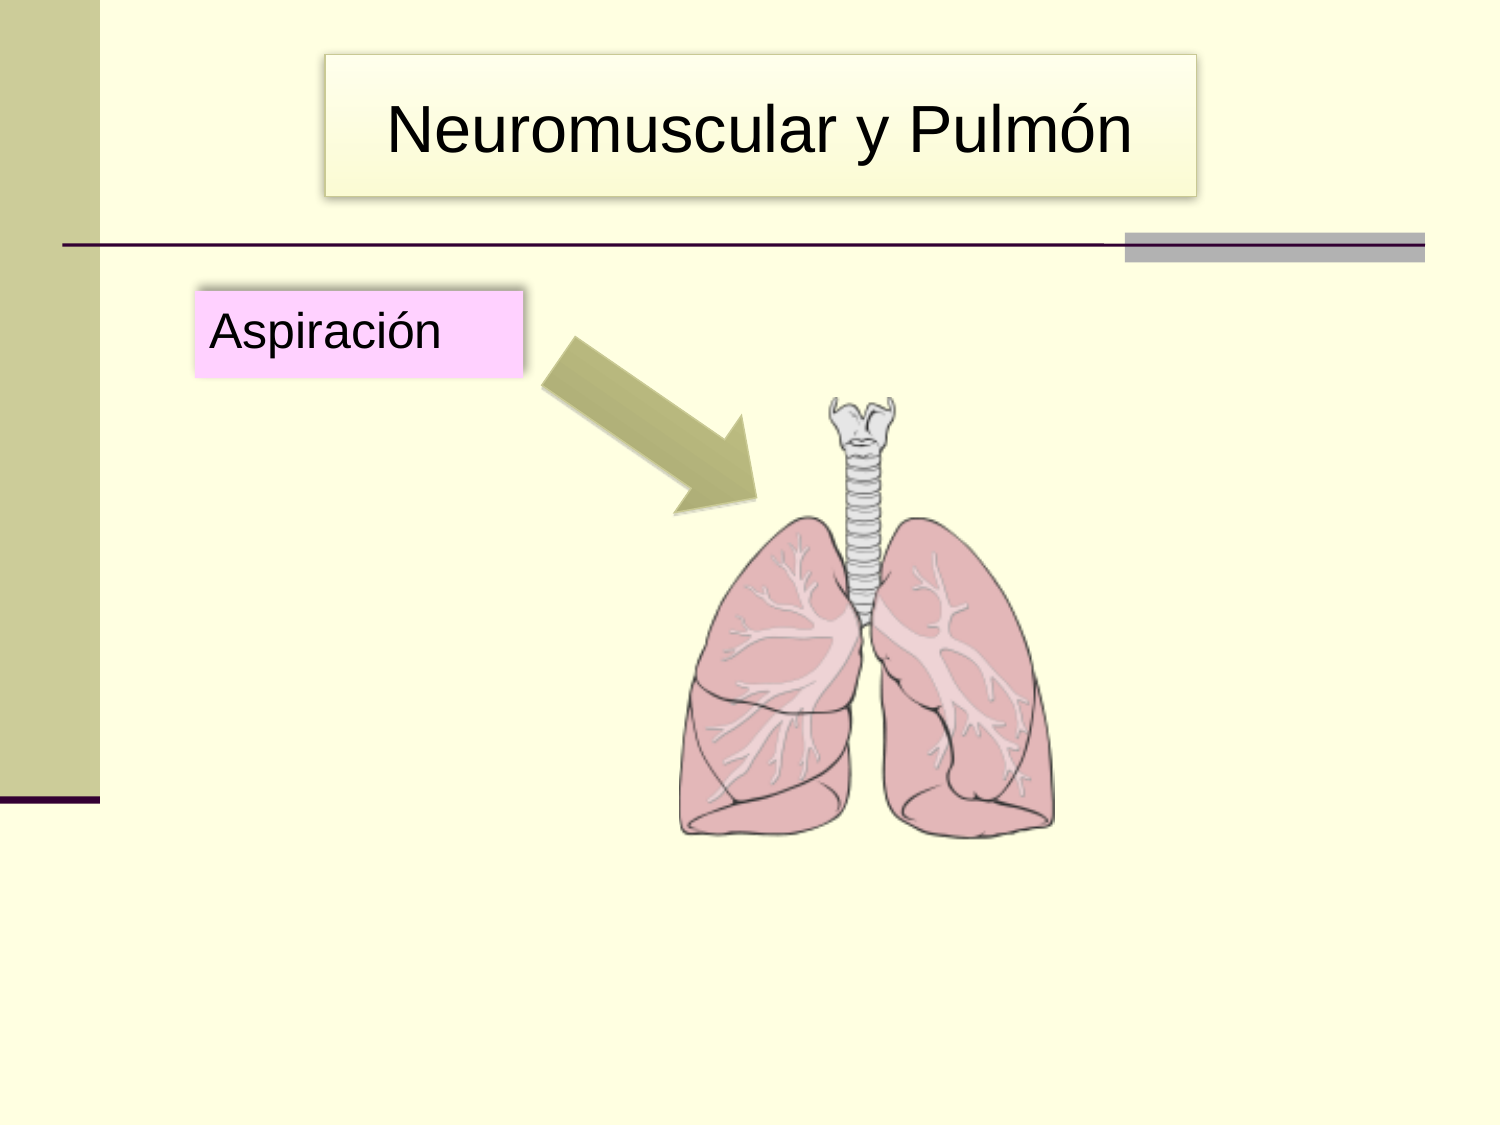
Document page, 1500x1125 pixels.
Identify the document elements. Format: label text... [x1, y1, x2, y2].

list Aspiración [194, 290, 524, 379]
picture [678, 396, 1055, 850]
text_box [541, 336, 673, 476]
title Neuromuscular y Pulmón [324, 54, 1197, 197]
